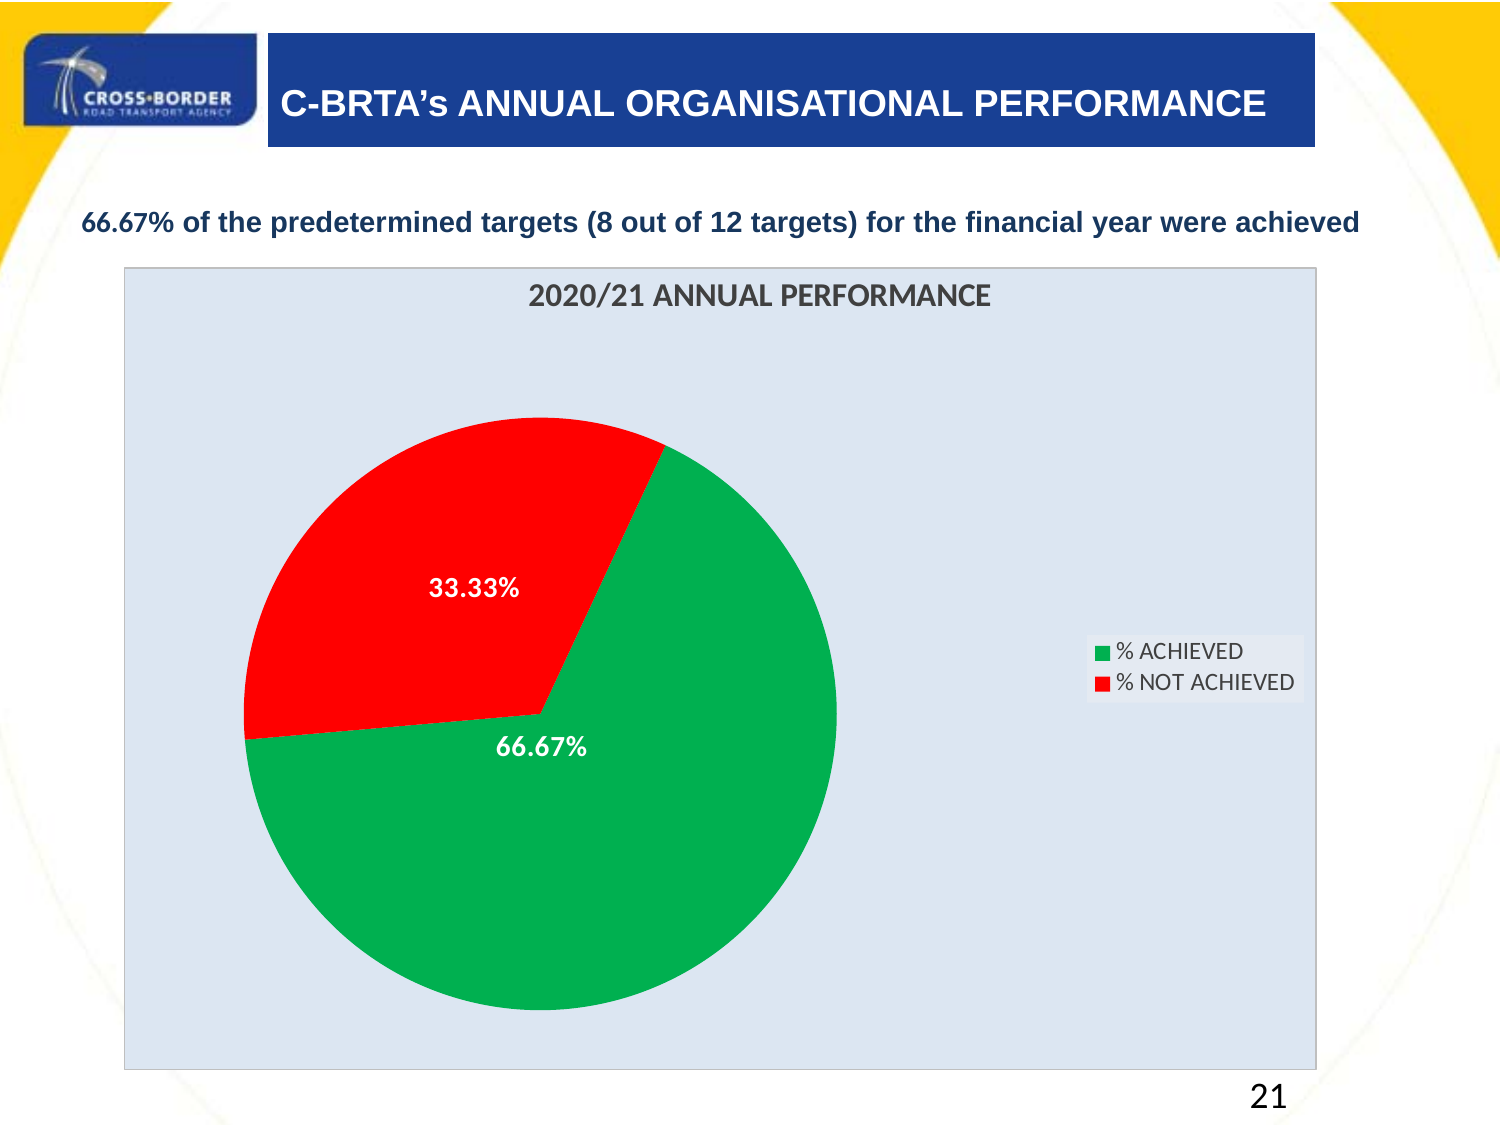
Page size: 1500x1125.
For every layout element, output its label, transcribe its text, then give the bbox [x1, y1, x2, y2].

picture [0, 2, 1500, 1125]
chart [123, 266, 1318, 1071]
text_box 21 [1234, 1063, 1423, 1124]
text_box 66.67% of the predetermined targets (8 out of 12 targets) for the financial year were achieved [66, 196, 1498, 246]
text_box C-BRTA’s ANNUAL ORGANISATIONAL PERFORMANCE [264, 29, 1319, 151]
